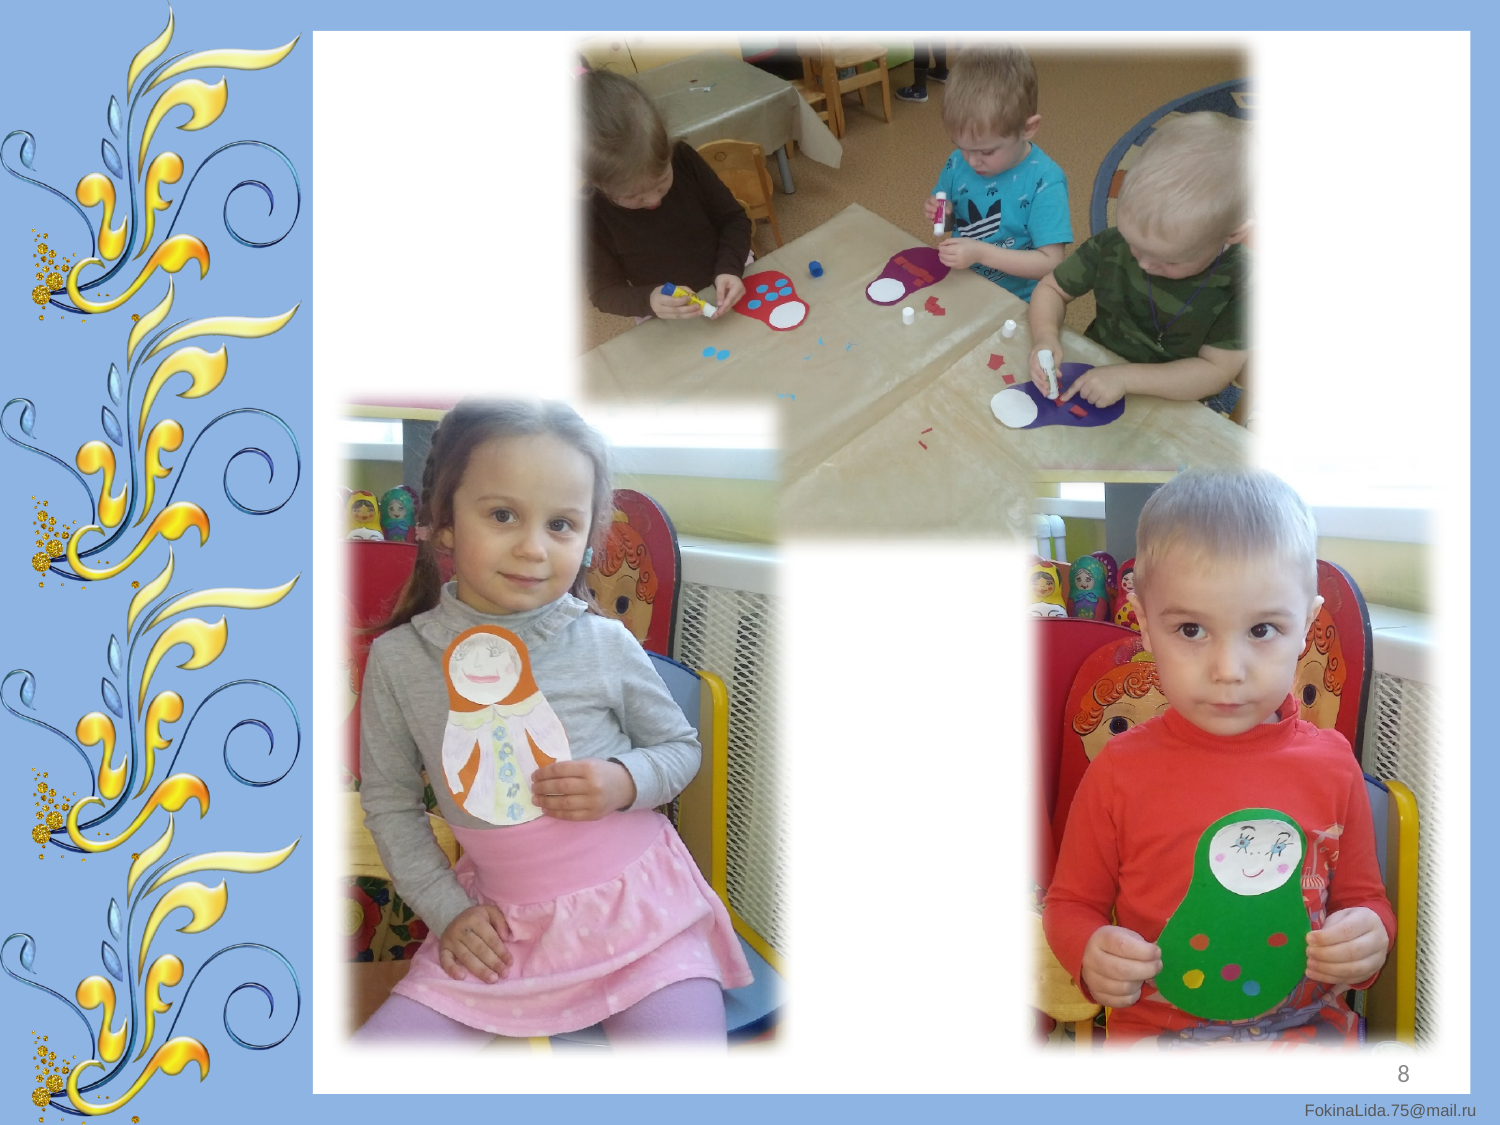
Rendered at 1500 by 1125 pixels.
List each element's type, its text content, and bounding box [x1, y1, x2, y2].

picture [0, 0, 1500, 1125]
slide_number 8 [1074, 1042, 1425, 1103]
